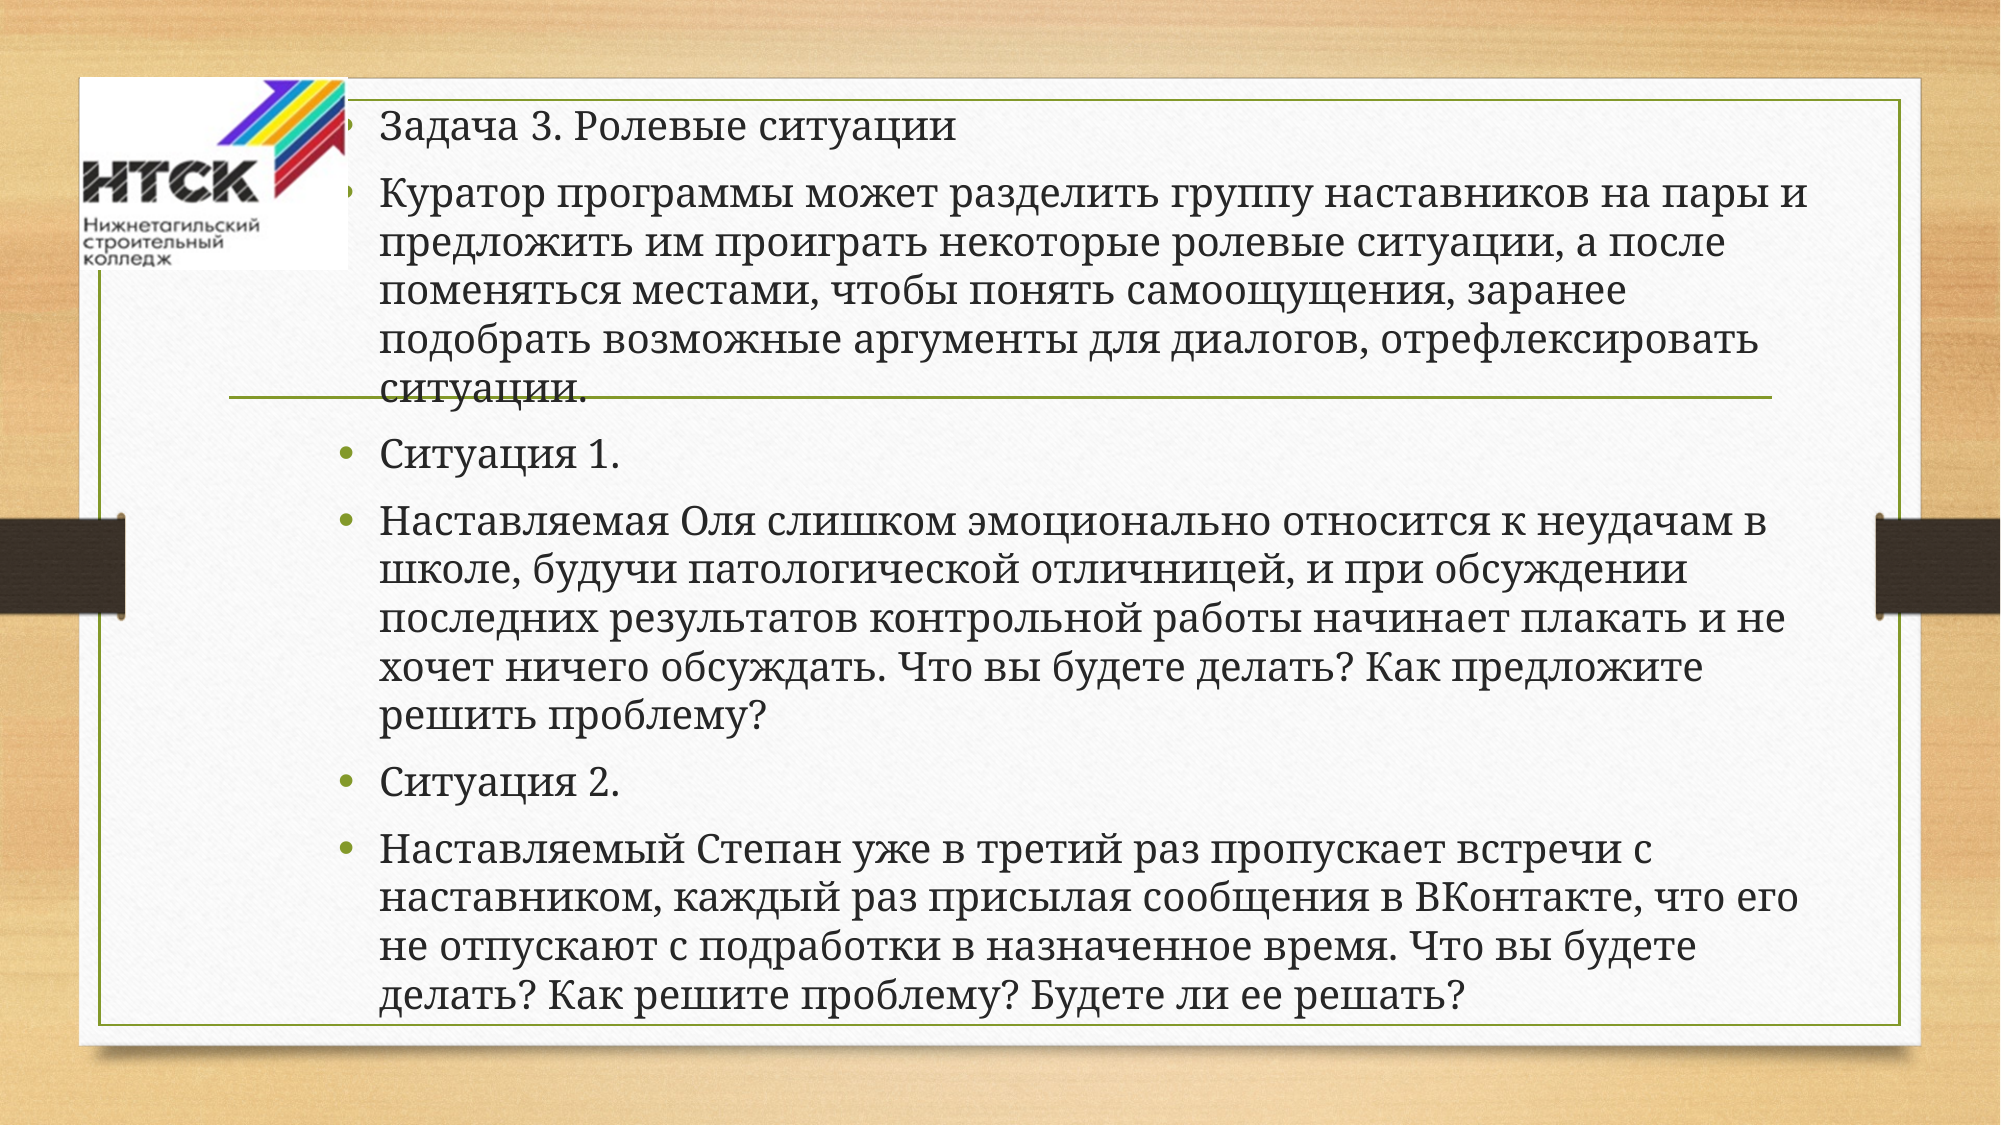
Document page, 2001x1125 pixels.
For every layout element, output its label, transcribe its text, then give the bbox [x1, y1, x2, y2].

picture [0, 0, 2001, 1125]
list Задача 3. Ролевые ситуации Куратор программы может разделить группу наставников на пары и предложить им проиграть некоторые ролевые ситуации, а после поменяться местами, чтобы понять самоощущения, заранее подобрать возможные аргументы для диалогов, отрефлексировать ситуации. Ситуация 1. Наставляемая Оля слишком эмоционально относится к неудачам в школе, будучи патологической отличницей, и при обсуждении последних результатов контрольной работы начинает плакать и не хочет ничего обсуждать. Что вы будете делать? Как предложите решить проблему? Ситуация 2. Наставляемый Степан уже в третий раз пропускает встречи с наставником, каждый раз присылая сообщения в ВКонтакте, что его не отпускают с подработки в назначенное время. Что вы будете делать? Как решите проблему? Будете ли ее решать? [323, 92, 1863, 1031]
